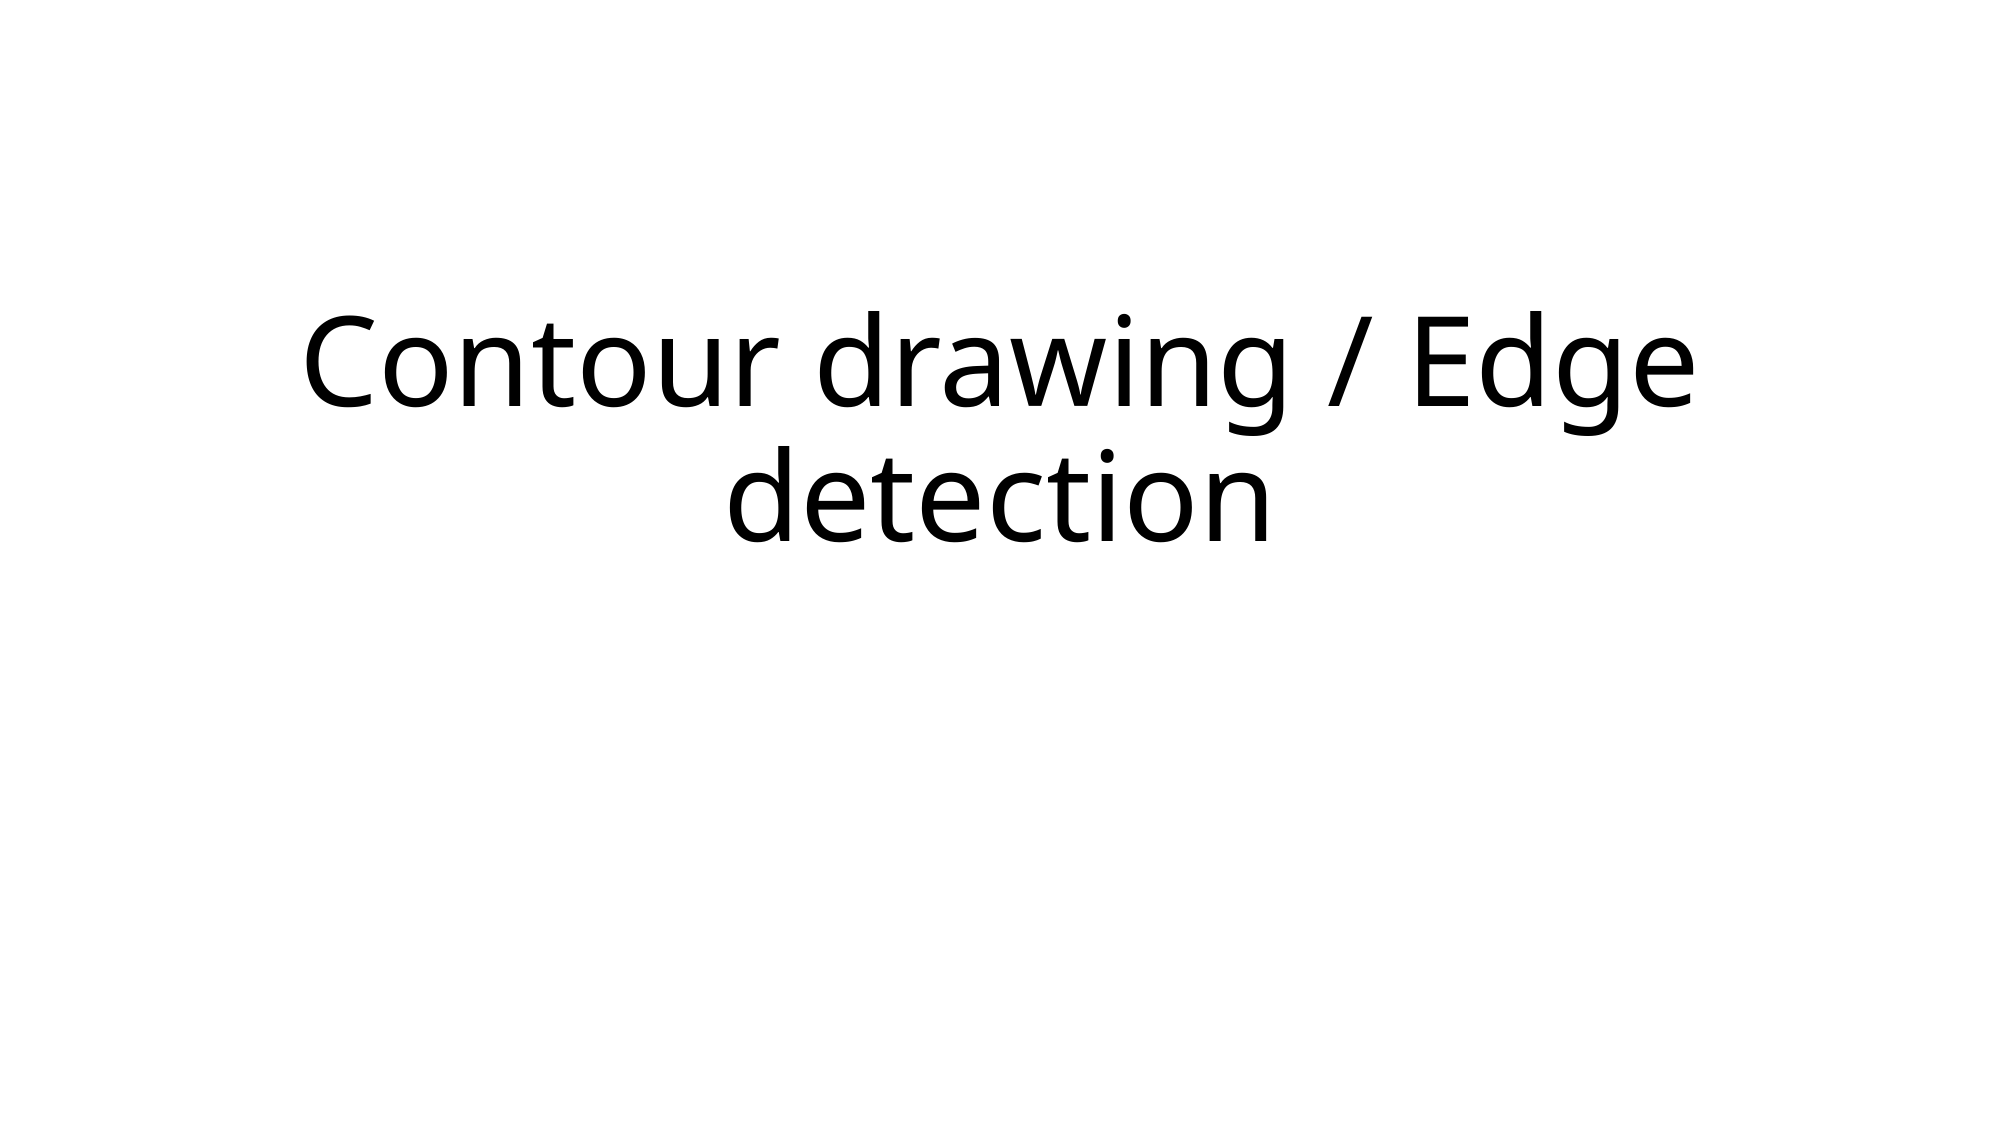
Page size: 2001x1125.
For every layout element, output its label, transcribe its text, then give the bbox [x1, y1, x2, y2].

title Contour drawing / Edge detection [249, 184, 1750, 576]
